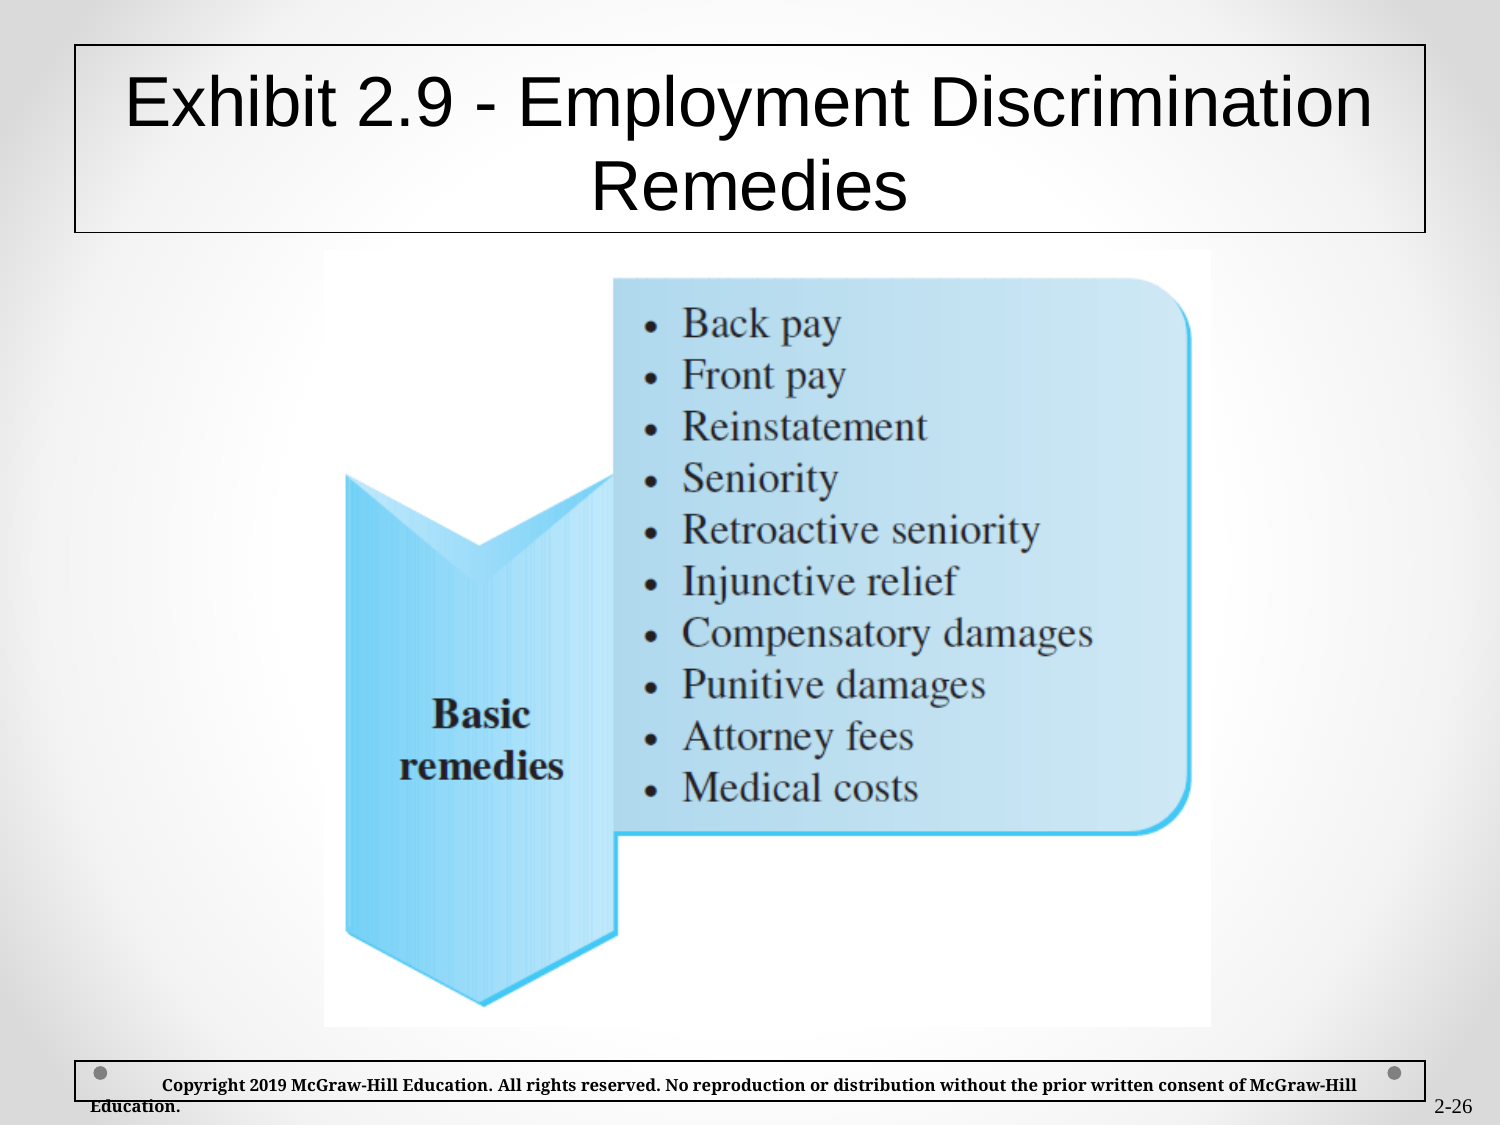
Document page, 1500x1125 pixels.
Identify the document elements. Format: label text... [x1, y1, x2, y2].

picture [0, 0, 1500, 1125]
text_box Copyright 2019 McGraw-Hill Education. All rights reserved. No reproduction or distribution without the prior written consent of McGraw-Hill Education. [74, 1061, 1425, 1102]
title Exhibit 2.9 - Employment Discrimination Remedies [74, 44, 1426, 233]
